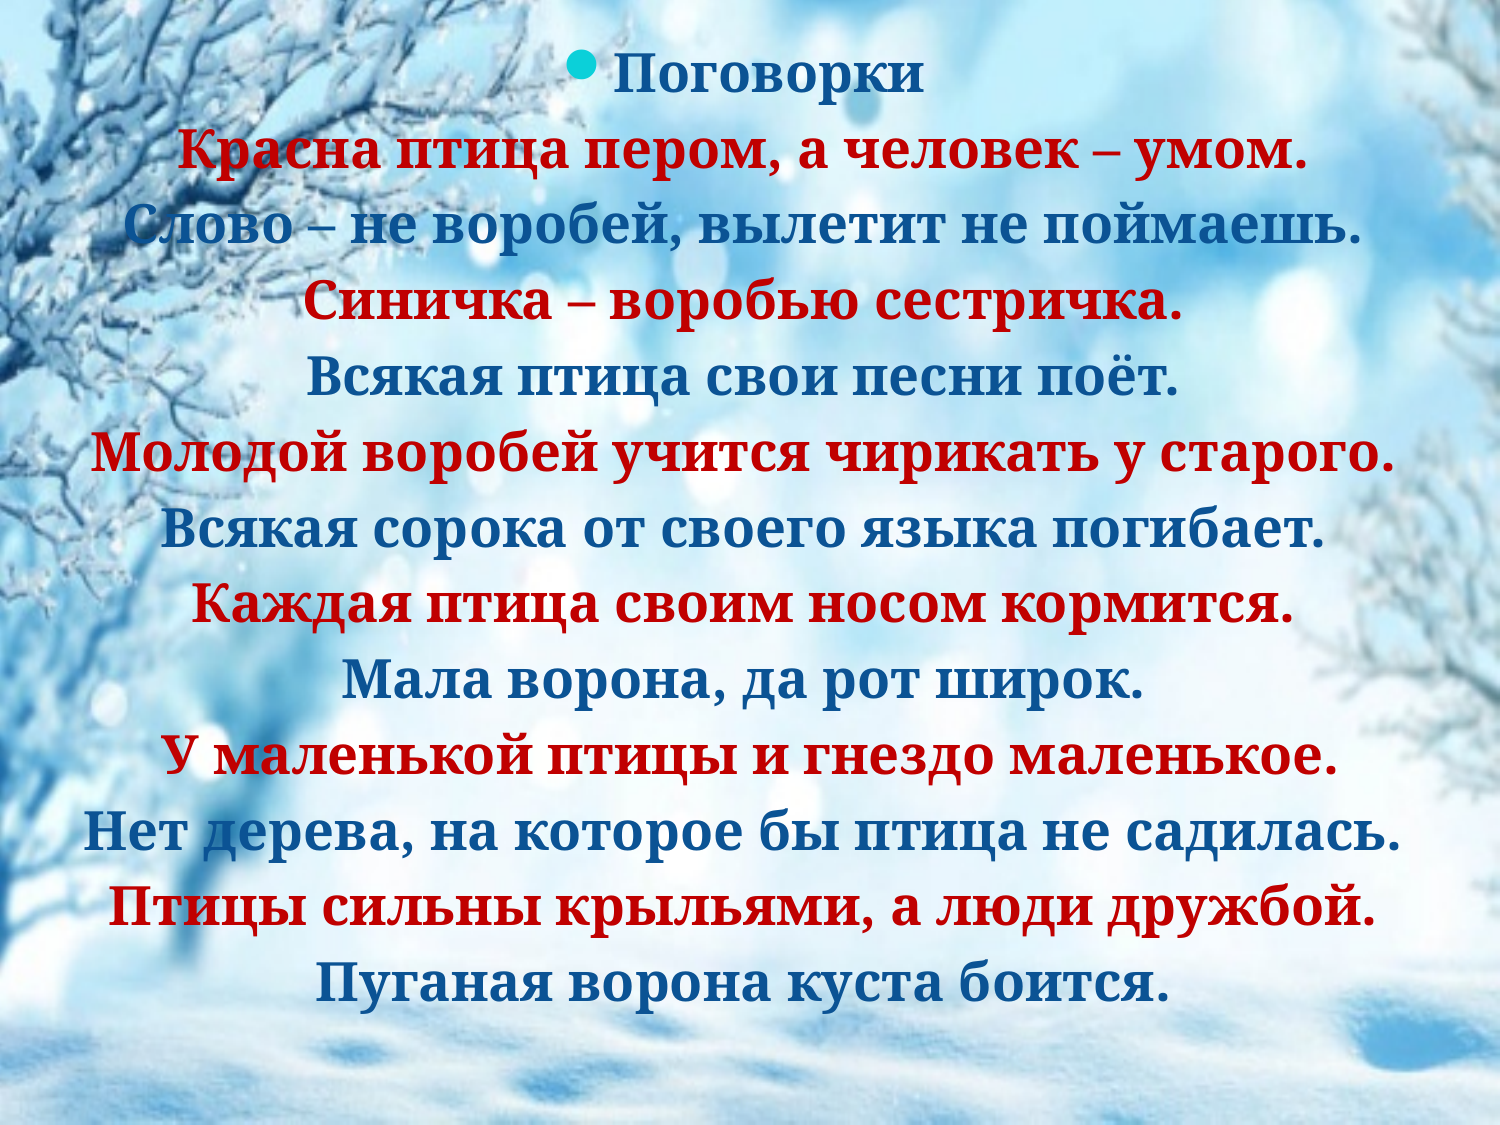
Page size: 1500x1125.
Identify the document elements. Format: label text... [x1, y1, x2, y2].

text_box Поговорки Красна птица пером, а человек – умом. Слово – не воробей, вылетит не поймаешь. Синичка – воробью сестричка. Всякая птица свои песни поёт. Молодой воробей учится чирикать у старого. Всякая сорока от своего языка погибает. Каждая птица своим носом кормится. Мала ворона, да рот широк. У маленькой птицы и гнездо маленькое. Нет дерева, на которое бы птица не садилась. Птицы сильны крыльями, а люди дружбой. Пуганая ворона куста боится. [41, 30, 1447, 1096]
picture [0, 0, 1500, 1125]
